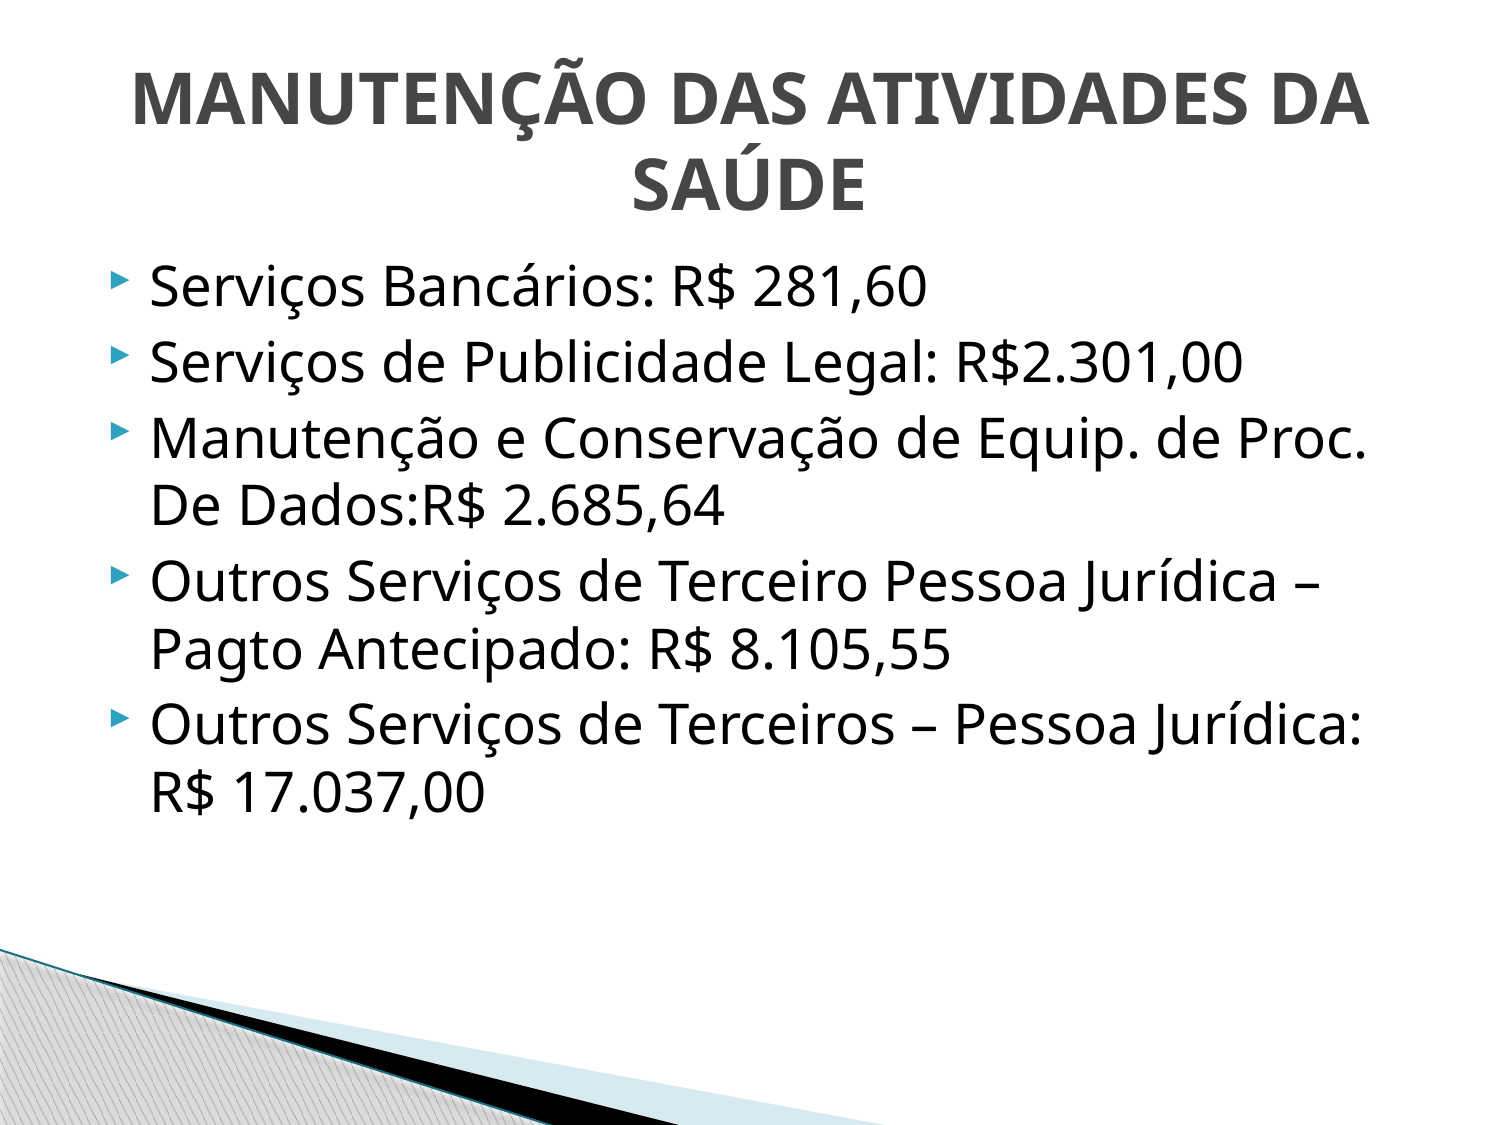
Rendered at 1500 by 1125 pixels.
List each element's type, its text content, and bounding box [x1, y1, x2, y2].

title MANUTENÇÃO DAS ATIVIDADES DA SAÚDE [75, 45, 1425, 233]
list Serviços Bancários: R$ 281,60 Serviços de Publicidade Legal: R$2.301,00 Manutenção e Conservação de Equip. de Proc. De Dados:R$ 2.685,64 Outros Serviços de Terceiro Pessoa Jurídica – Pagto Antecipado: R$ 8.105,55 Outros Serviços de Terceiros – Pessoa Jurídica: R$ 17.037,00 [75, 243, 1425, 986]
